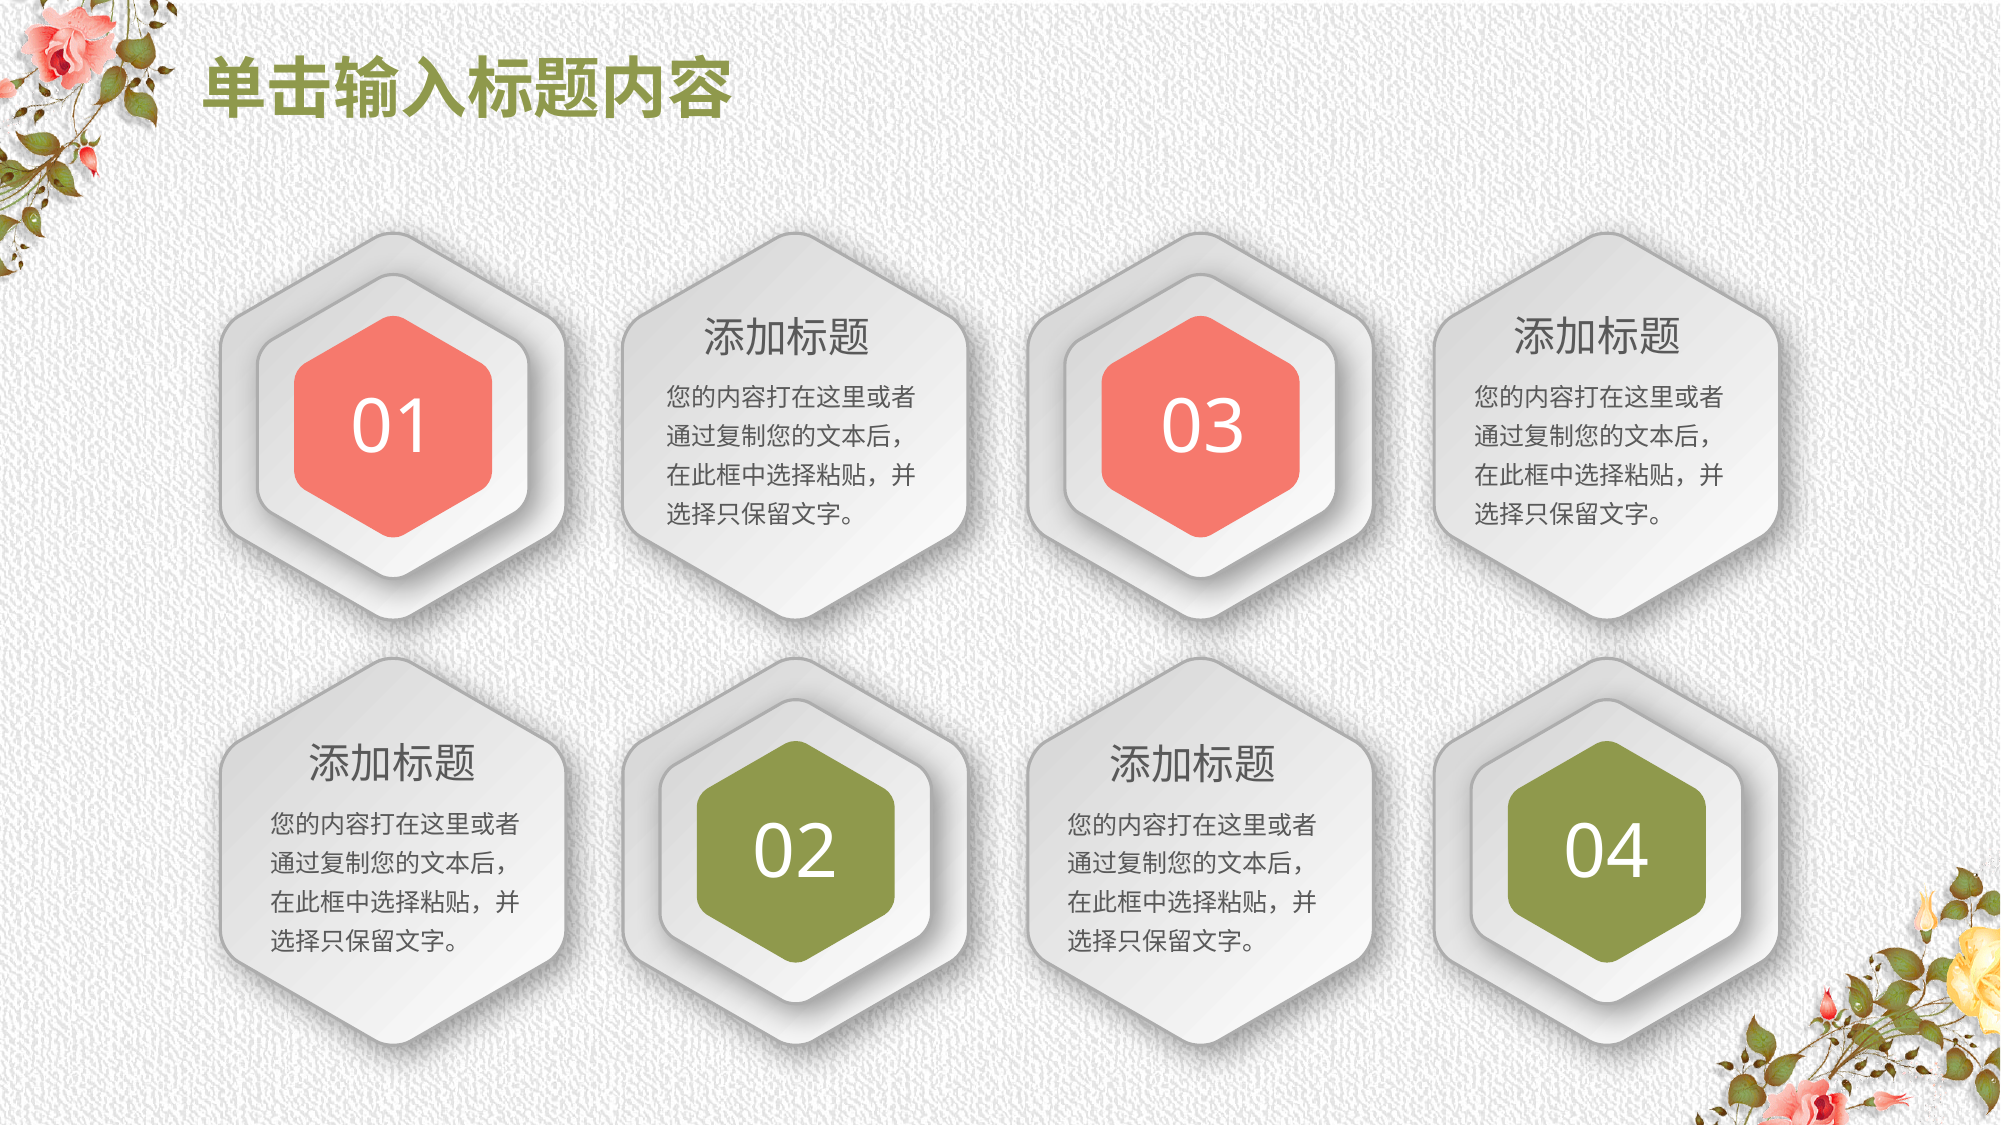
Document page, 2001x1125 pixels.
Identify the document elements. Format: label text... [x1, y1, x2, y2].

text_box 02 [732, 792, 860, 903]
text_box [1059, 730, 1337, 965]
text_box [660, 699, 932, 1004]
title 单击输入标题内容 [185, 38, 1911, 144]
text_box [257, 274, 529, 579]
text_box [622, 306, 968, 621]
text_box [1507, 741, 1706, 963]
text_box [1434, 658, 1780, 1046]
text_box [1101, 315, 1300, 538]
text_box [696, 741, 895, 963]
text_box [294, 315, 493, 538]
text_box [1476, 233, 1737, 302]
text_box [1027, 233, 1374, 621]
text_box [1471, 699, 1743, 1004]
text_box [1434, 306, 1780, 621]
text_box 04 [1543, 792, 1671, 903]
text_box [665, 233, 926, 302]
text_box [658, 302, 936, 538]
text_box [220, 658, 566, 1046]
text_box [1065, 658, 1336, 730]
text_box [220, 233, 566, 621]
picture [0, 0, 2001, 1125]
text_box 03 [1126, 367, 1282, 477]
text_box [1027, 730, 1374, 1046]
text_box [1466, 302, 1744, 538]
text_box [622, 658, 969, 1046]
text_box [262, 729, 540, 964]
text_box 01 [329, 367, 457, 477]
text_box [1064, 274, 1337, 579]
